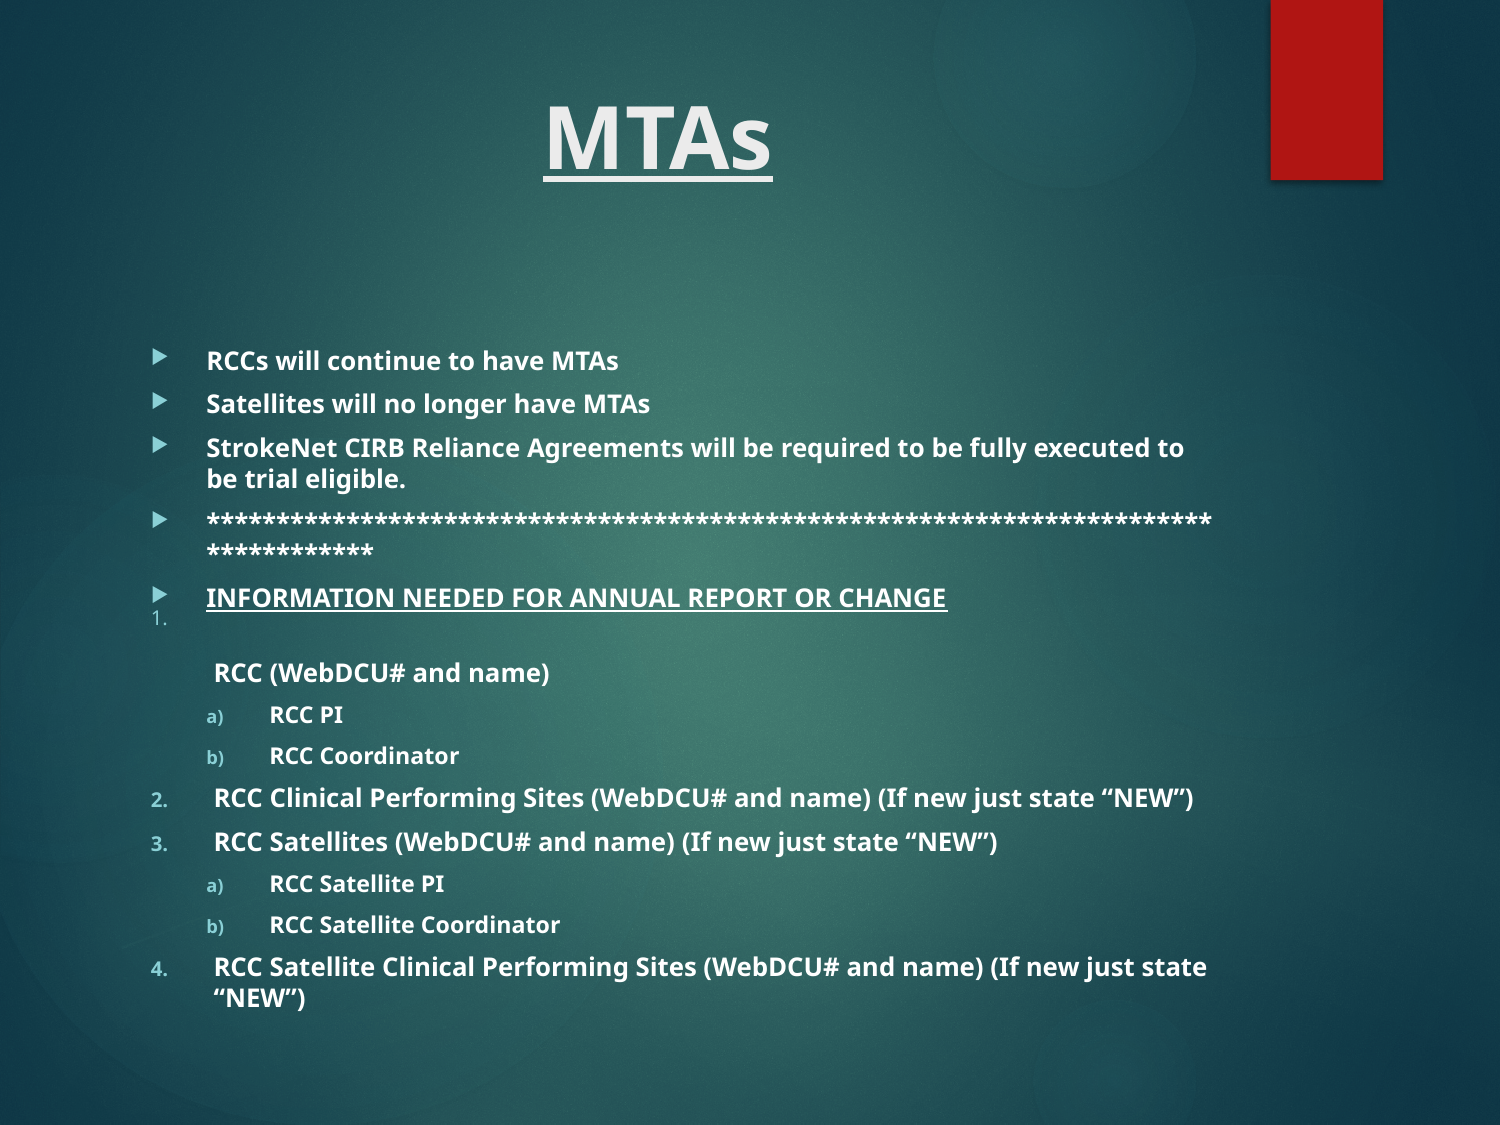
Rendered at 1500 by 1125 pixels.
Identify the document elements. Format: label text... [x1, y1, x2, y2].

title MTAs [79, 74, 1237, 304]
list RCCs will continue to have MTAs Satellites will no longer have MTAs StrokeNet CIRB Reliance Agreements will be required to be fully executed to be trial eligible. ************************************************************************************ INFORMATION NEEDED FOR ANNUAL REPORT OR CHANGE RCC (WebDCU# and name) RCC PI RCC Coordinator RCC Clinical Performing Sites (WebDCU# and name) (If new just state “NEW”) RCC Satellites (WebDCU# and name) (If new just state “NEW”) RCC Satellite PI RCC Satellite Coordinator RCC Satellite Clinical Performing Sites (WebDCU# and name) (If new just state “NEW”) [135, 336, 1237, 1025]
